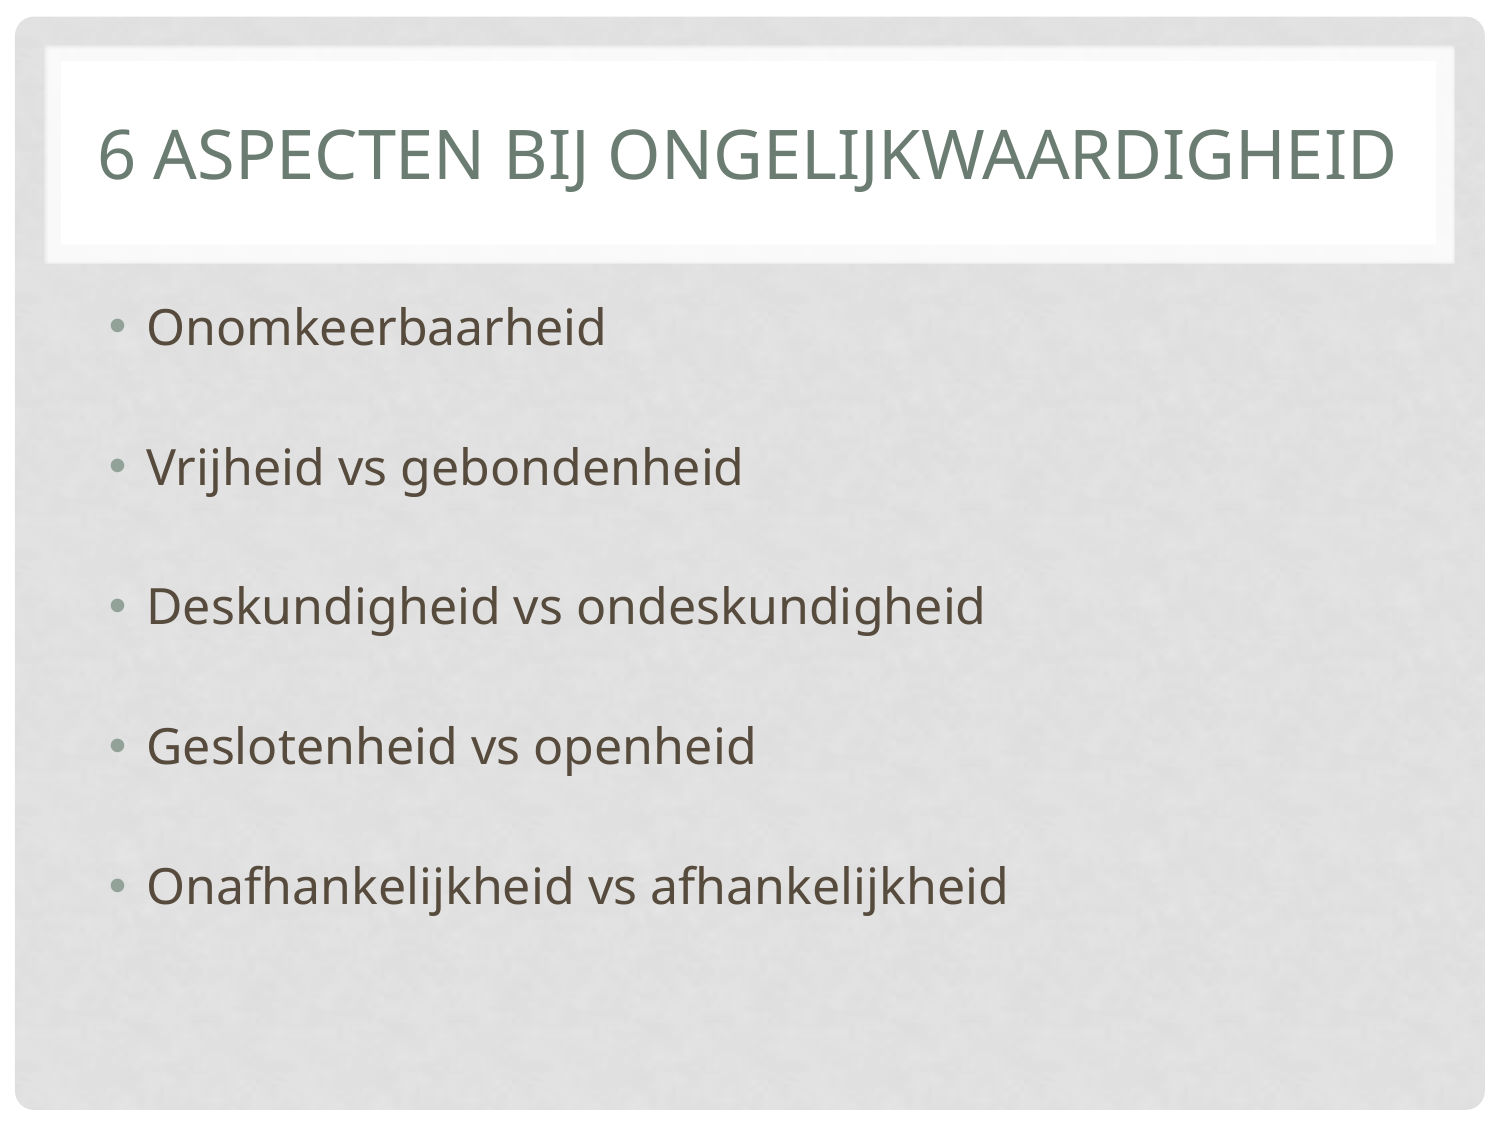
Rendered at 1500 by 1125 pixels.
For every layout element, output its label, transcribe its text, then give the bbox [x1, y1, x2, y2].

list Onomkeerbaarheid Vrijheid vs gebondenheid Deskundigheid vs ondeskundigheid Geslotenheid vs openheid Onafhankelijkheid vs afhankelijkheid [75, 287, 1425, 1005]
title 6 aspecten bij ongelijkwaardigheid [69, 66, 1425, 238]
